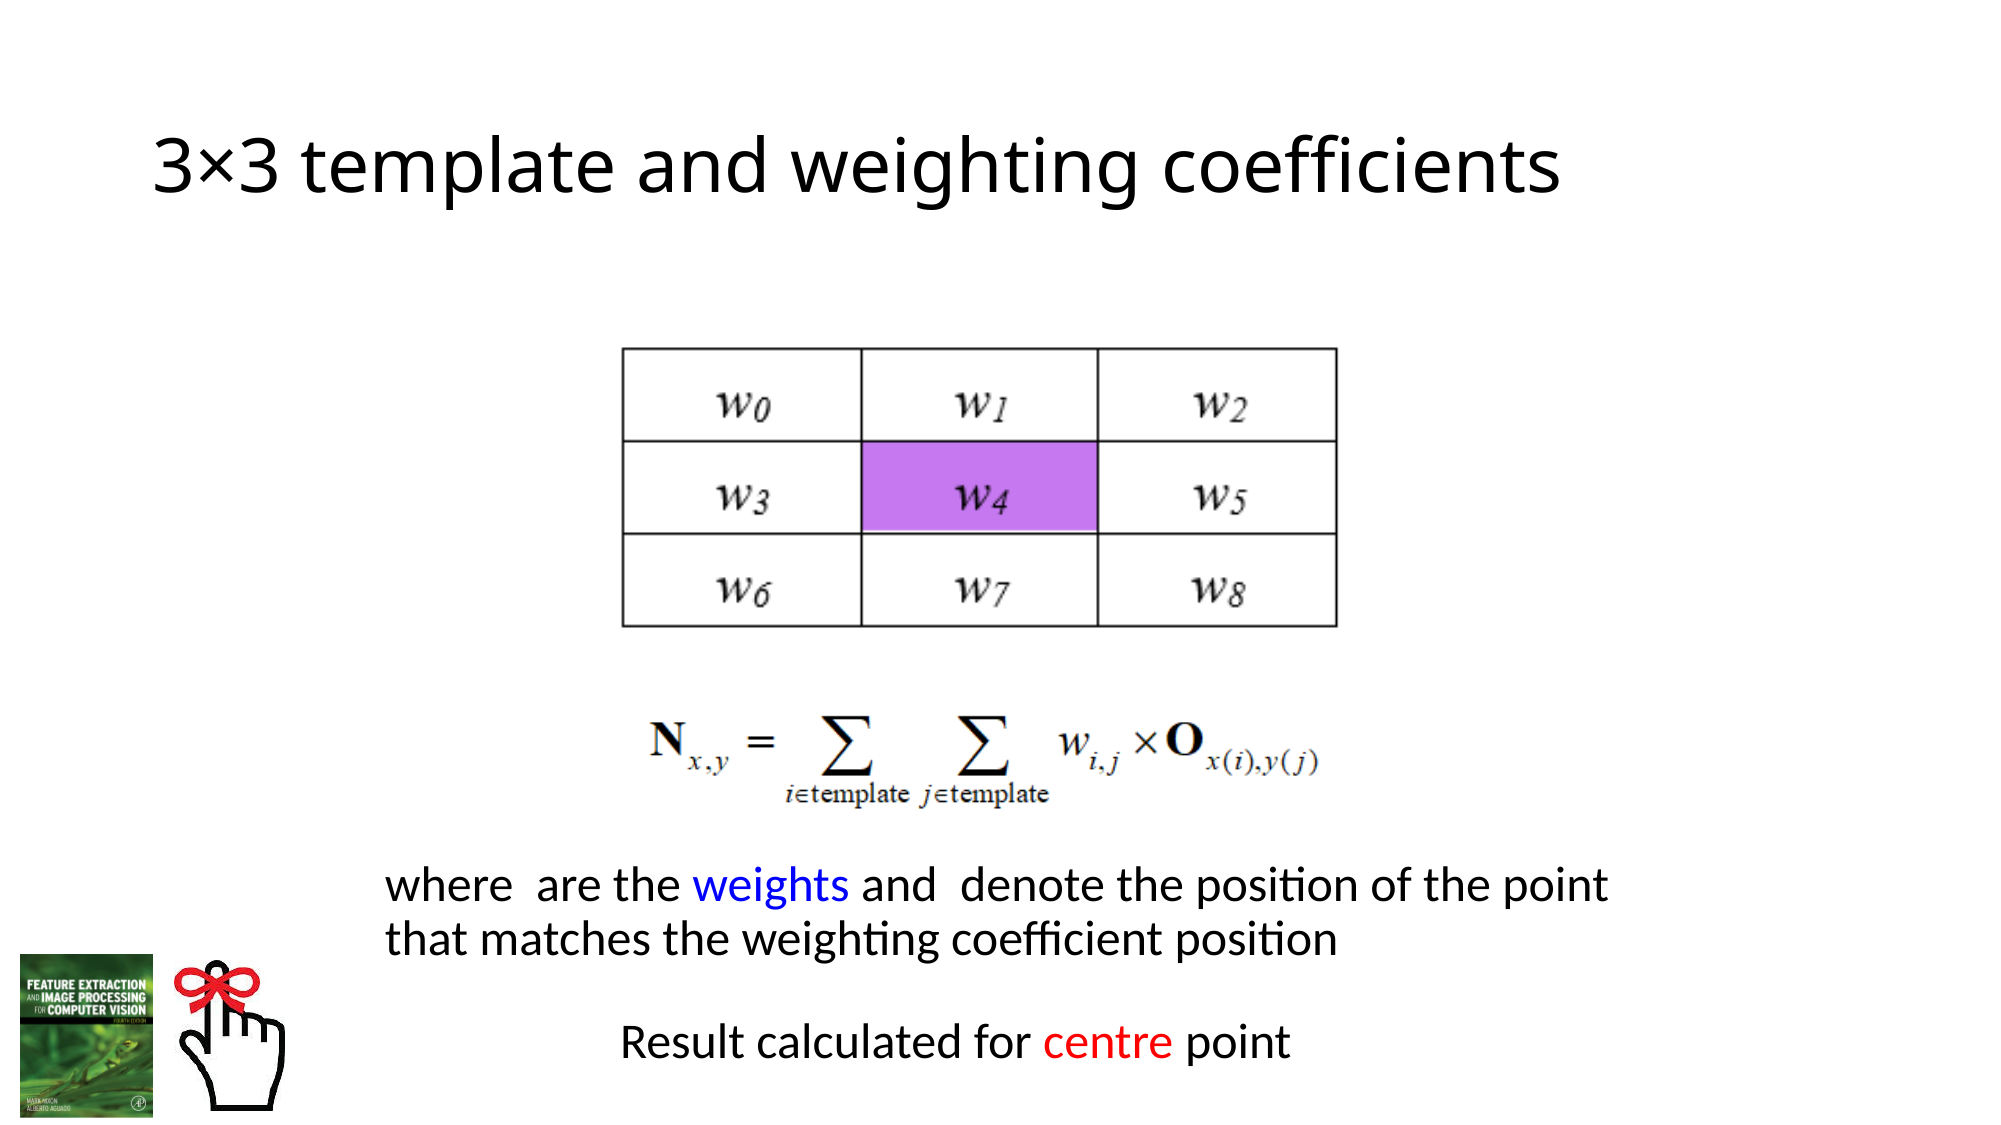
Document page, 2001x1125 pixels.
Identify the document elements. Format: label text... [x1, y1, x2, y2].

picture [174, 960, 285, 1111]
picture [609, 337, 1354, 646]
text_box Result calculated for centre point [605, 1001, 1307, 1077]
title 3×3 template and weighting coefficients [137, 59, 1863, 278]
picture [20, 954, 153, 1118]
picture [622, 696, 1342, 837]
